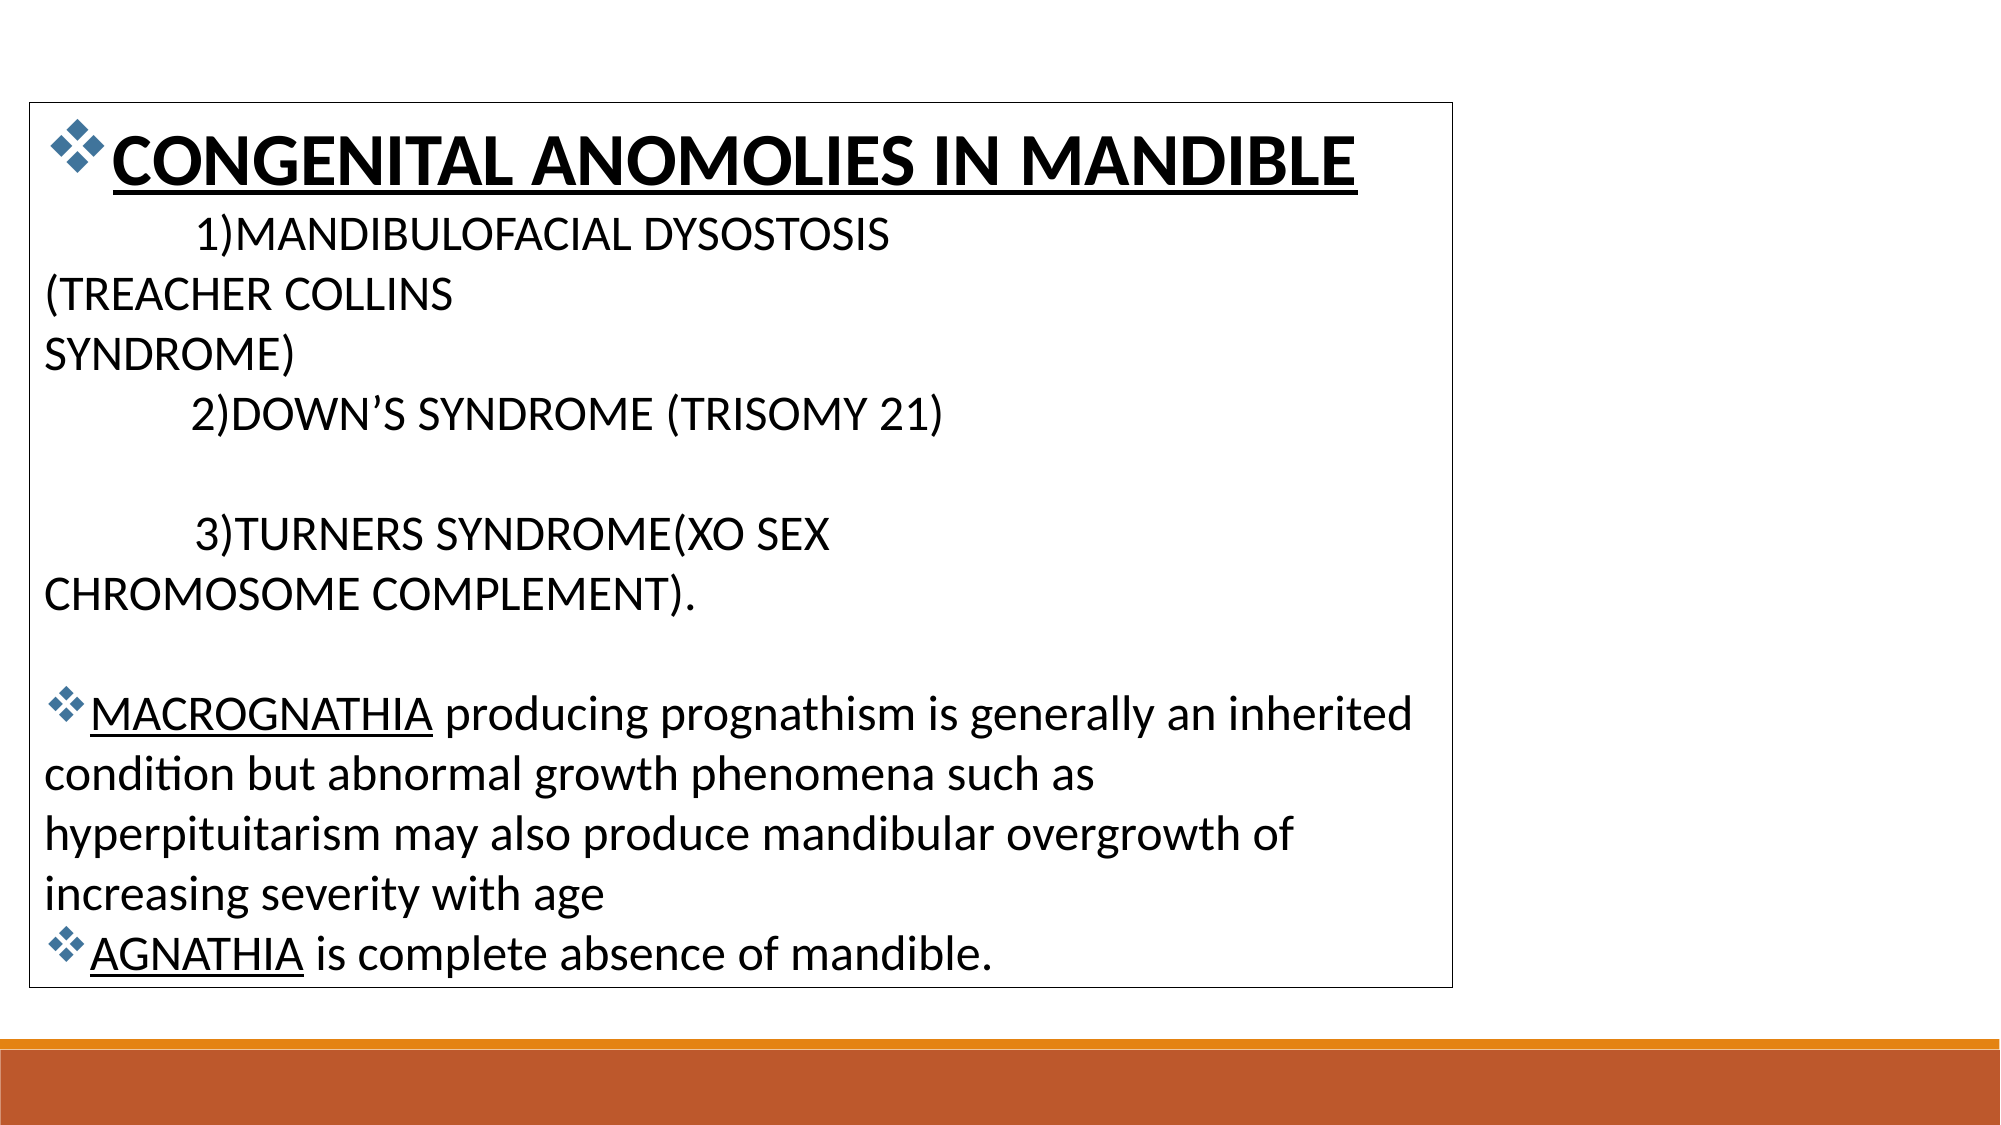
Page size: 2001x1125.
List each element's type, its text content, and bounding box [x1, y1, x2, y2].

text_box CONGENITAL ANOMOLIES IN MANDIBLE 1)MANDIBULOFACIAL DYSOSTOSIS (TREACHER COLLINS SYNDROME) 2)DOWN’S SYNDROME (TRISOMY 21) 3)TURNERS SYNDROME(XO SEX CHROMOSOME COMPLEMENT). MACROGNATHIA producing prognathism is generally an inherited condition but abnormal growth phenomena such as hyperpituitarism may also produce mandibular overgrowth of increasing severity with age AGNATHIA is complete absence of mandible. [29, 102, 1453, 988]
